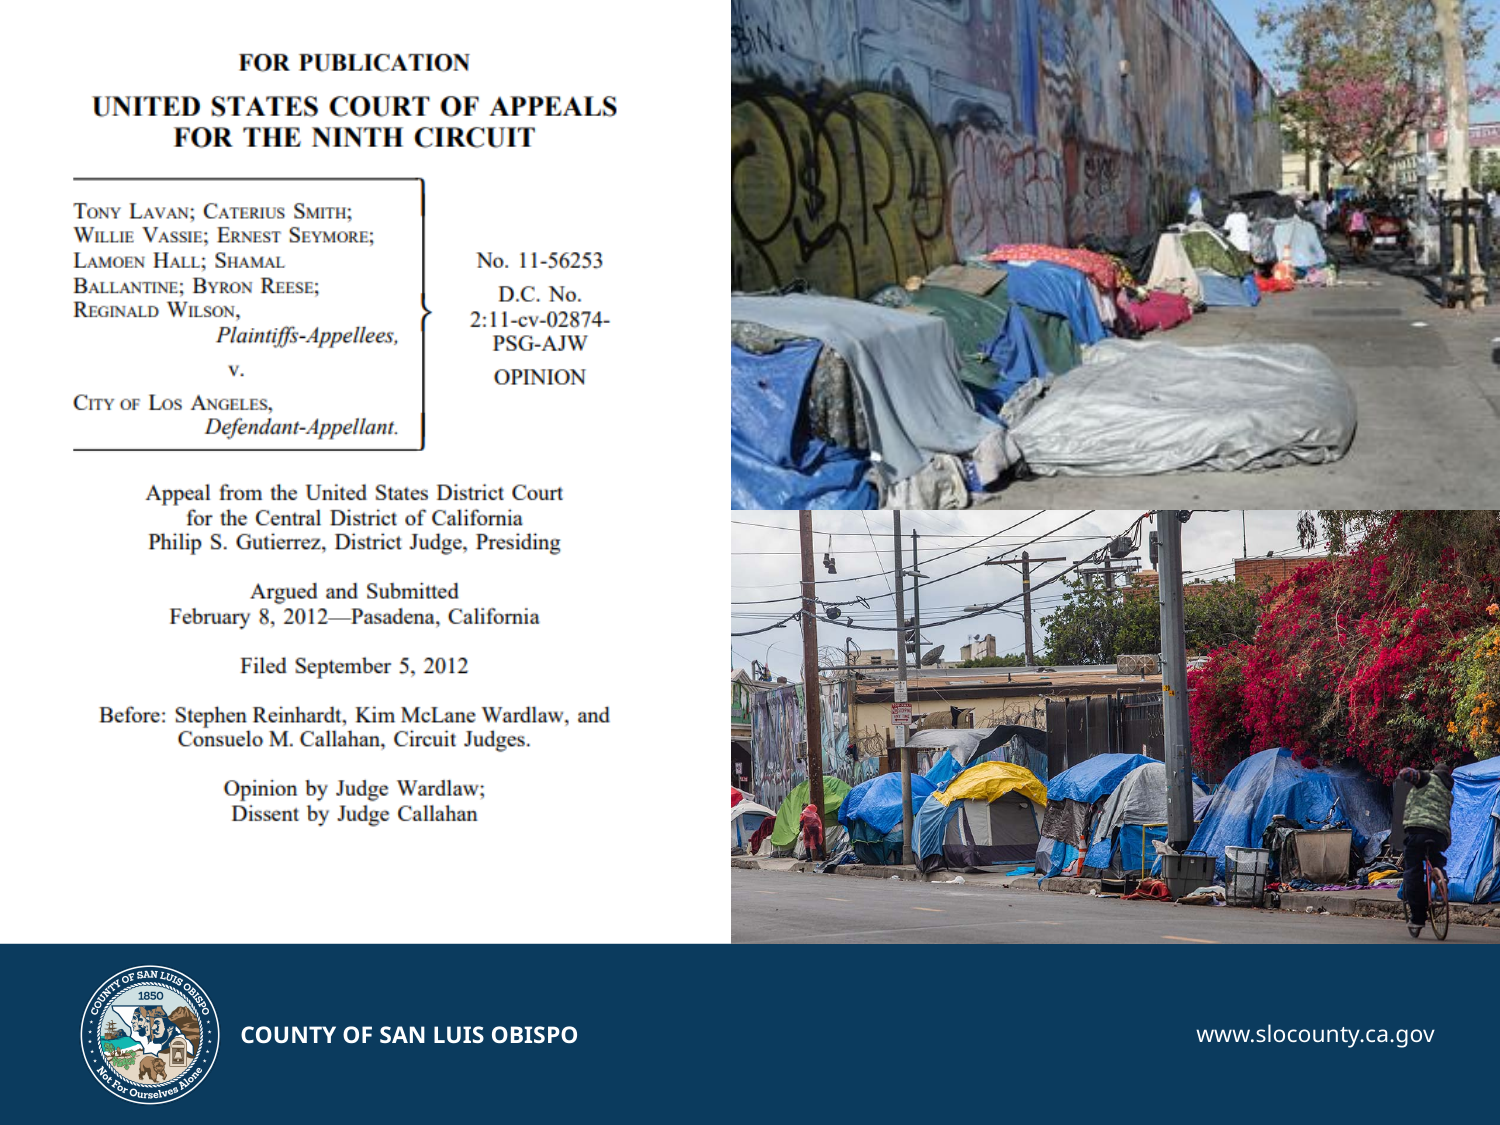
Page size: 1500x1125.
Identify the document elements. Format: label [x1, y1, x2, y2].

list [0, 9, 731, 900]
picture [731, 0, 1500, 944]
picture [79, 964, 221, 1106]
